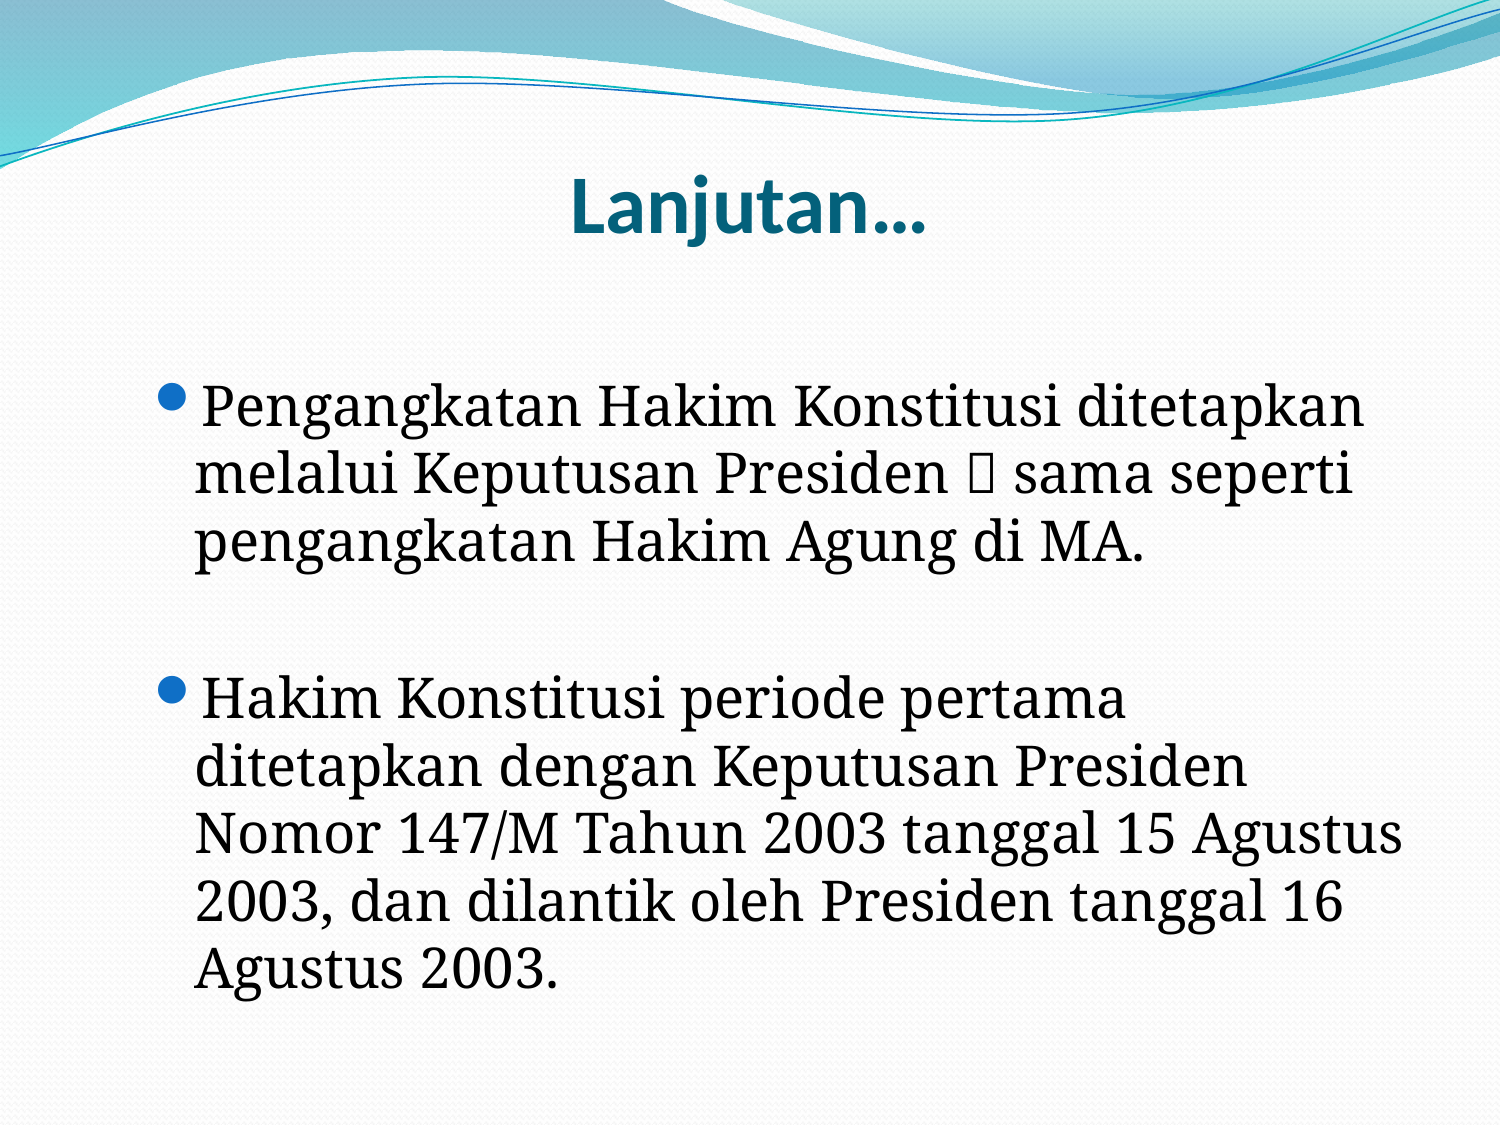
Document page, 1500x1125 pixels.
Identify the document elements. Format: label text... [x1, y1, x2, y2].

title Lanjutan… [75, 115, 1425, 250]
list Pengangkatan Hakim Konstitusi ditetapkan melalui Keputusan Presiden  sama seperti pengangkatan Hakim Agung di MA. Hakim Konstitusi periode pertama ditetapkan dengan Keputusan Presiden Nomor 147/M Tahun 2003 tanggal 15 Agustus 2003, dan dilantik oleh Presiden tanggal 16 Agustus 2003. [75, 362, 1425, 1038]
